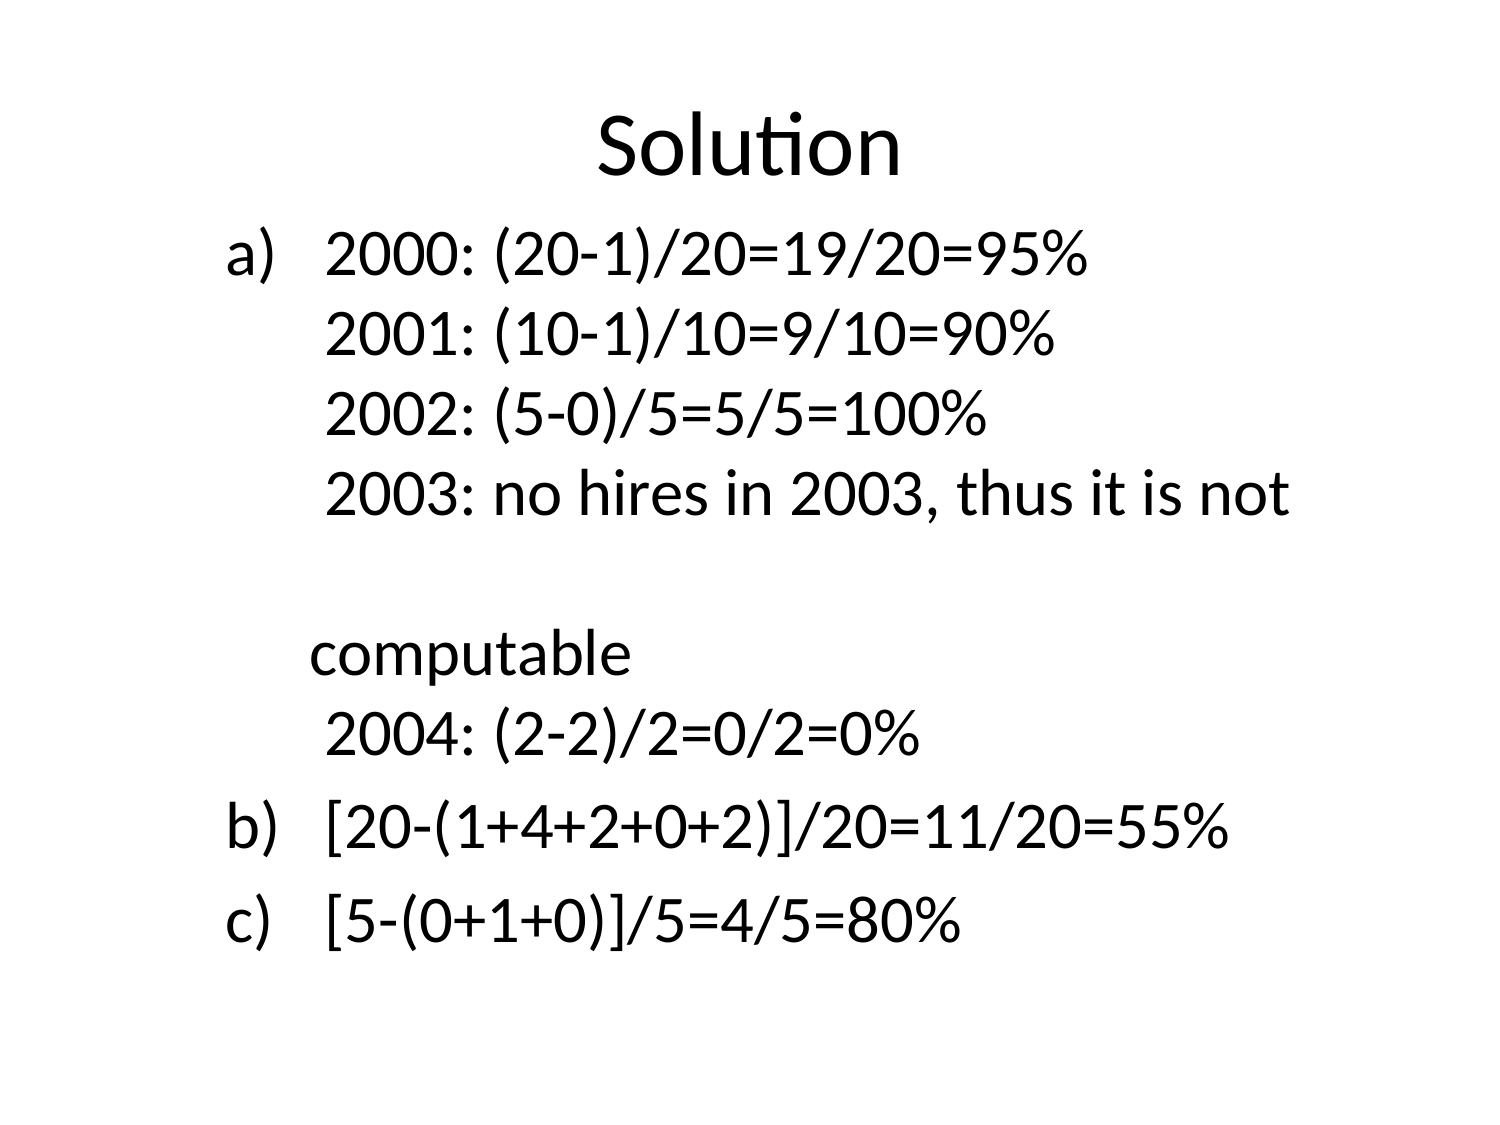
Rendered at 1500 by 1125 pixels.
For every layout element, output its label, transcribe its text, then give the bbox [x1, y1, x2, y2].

list 2000: (20-1)/20=19/20=95% 2001: (10-1)/10=9/10=90% 2002: (5-0)/5=5/5=100% 2003: no hires in 2003, thus it is not computable 2004: (2-2)/2=0/2=0% [20-(1+4+2+0+2)]/20=11/20=55% [5-(0+1+0)]/5=4/5=80% [210, 201, 1487, 1005]
title Solution [75, 45, 1425, 233]
